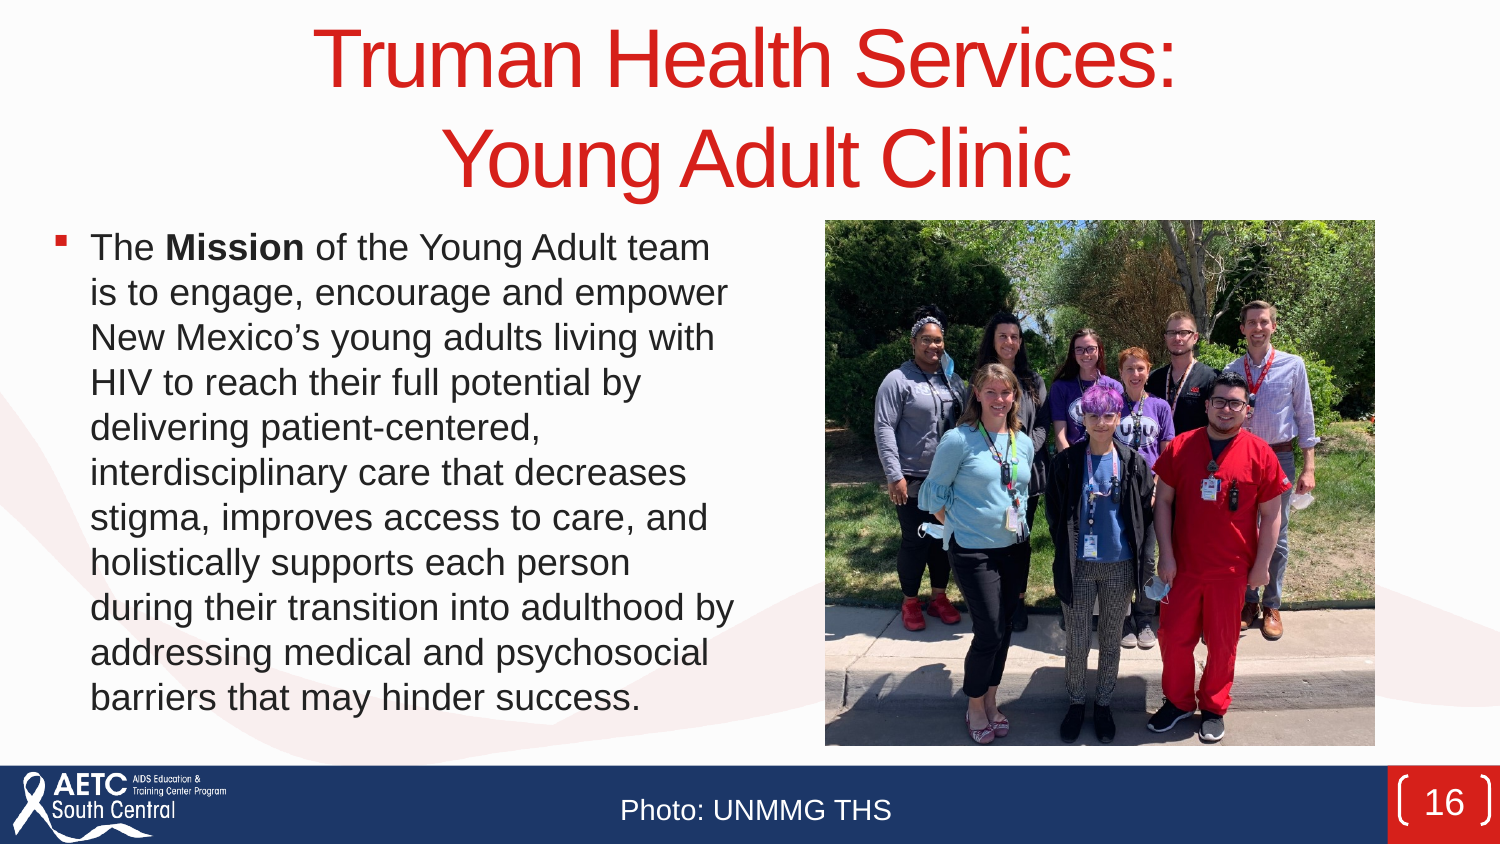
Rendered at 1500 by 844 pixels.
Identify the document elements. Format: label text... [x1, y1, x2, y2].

text_box Photo: UNMMG THS [474, 784, 1038, 834]
list The Mission of the Young Adult team is to engage, encourage and empower New Mexico’s young adults living with HIV to reach their full potential by delivering patient-centered, interdisciplinary care that decreases stigma, improves access to care, and holistically supports each person during their transition into adulthood by addressing medical and psychosocial barriers that may hinder success. [19, 215, 758, 684]
slide_number 16 [1397, 774, 1492, 827]
picture [12, 770, 227, 844]
title Truman Health Services: Young Adult Clinic [75, 33, 1440, 175]
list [824, 220, 1376, 746]
